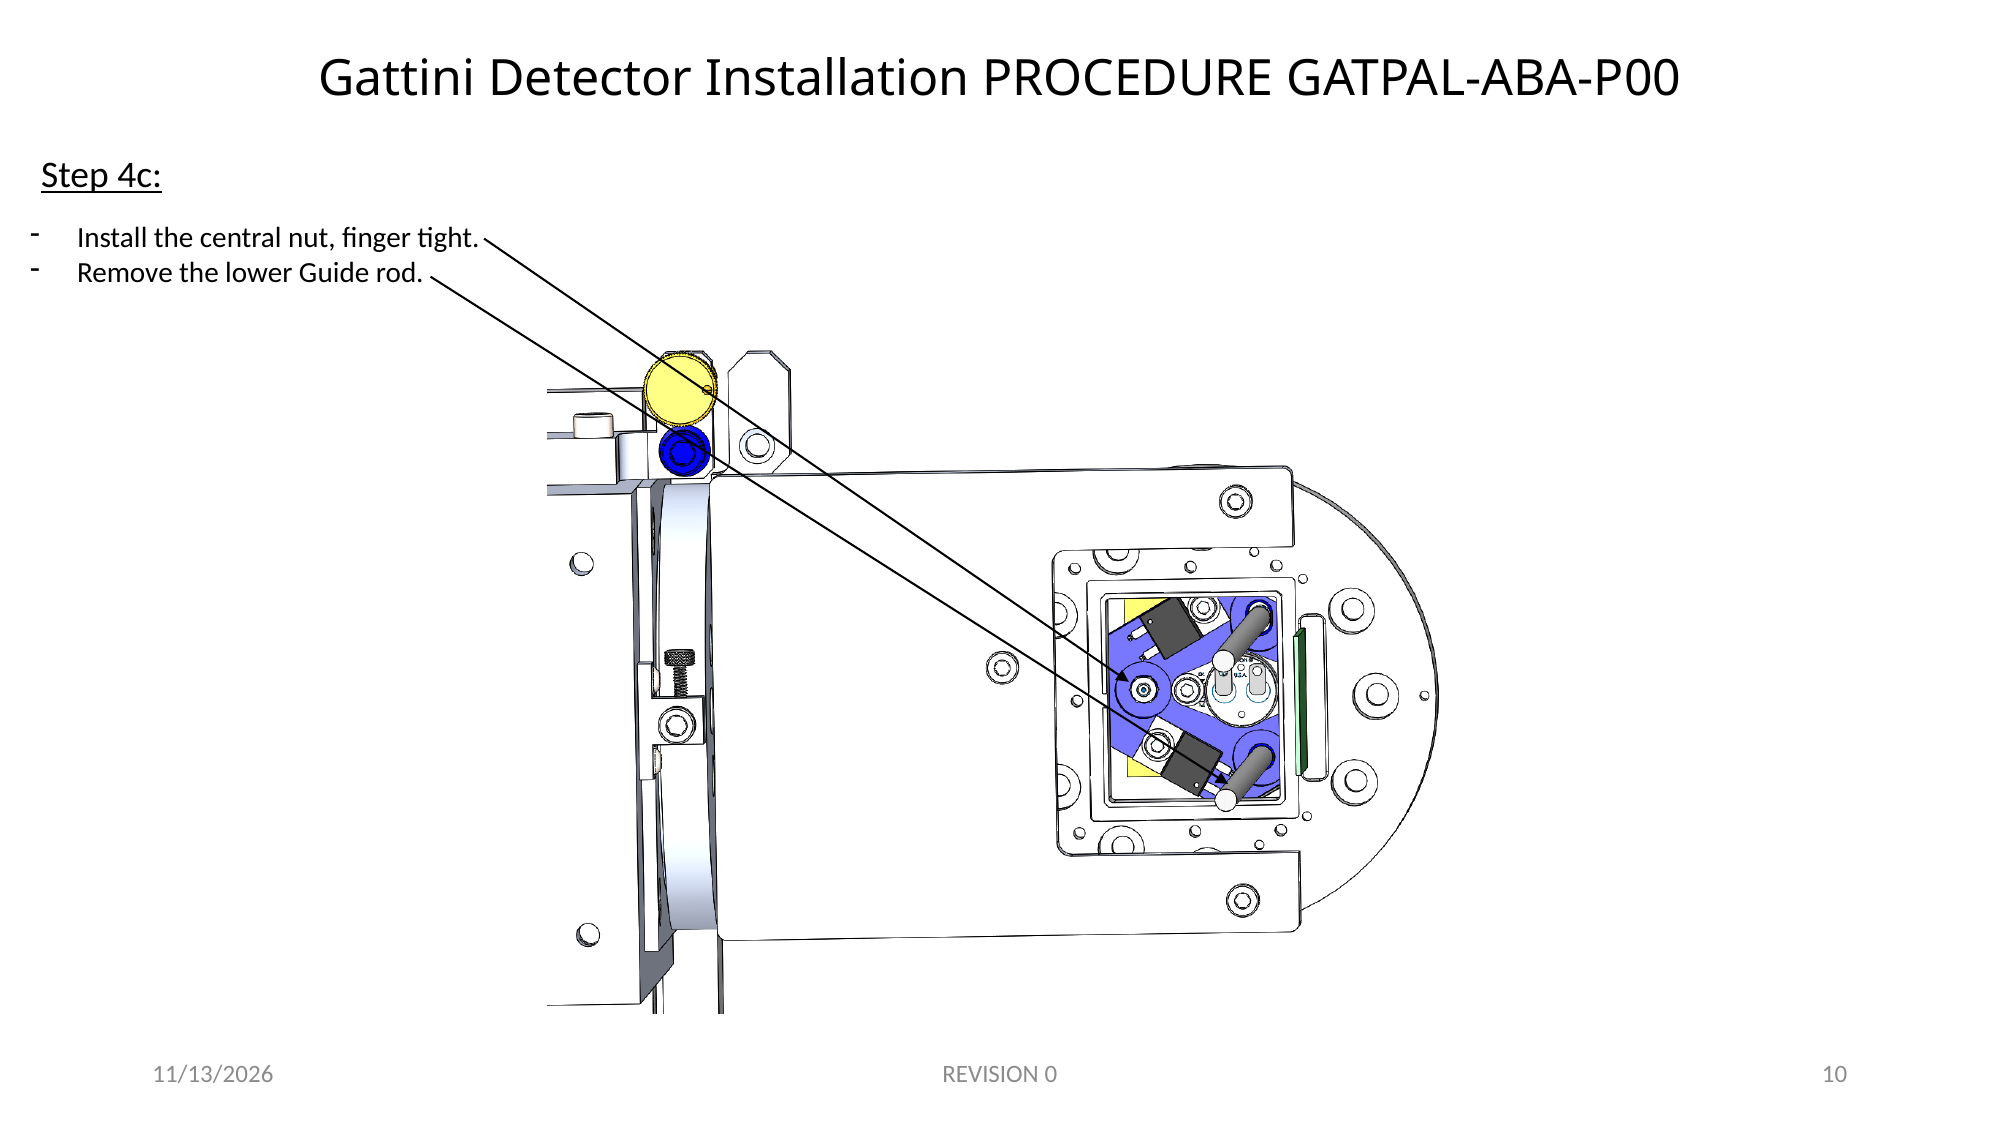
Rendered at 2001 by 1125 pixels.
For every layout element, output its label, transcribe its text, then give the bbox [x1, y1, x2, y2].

title Gattini Detector Installation PROCEDURE GATPAL-ABA-P00 [137, 38, 1863, 120]
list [546, 299, 1453, 1014]
slide_number 10 [1412, 1042, 1863, 1103]
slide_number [137, 1042, 588, 1103]
footer REVISION 0 [662, 1042, 1338, 1103]
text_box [430, 276, 1229, 784]
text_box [484, 238, 1129, 276]
text_box Install the central nut, finger tight. Remove the lower Guide rod. [15, 211, 525, 331]
text_box Step 4c: [26, 143, 294, 203]
